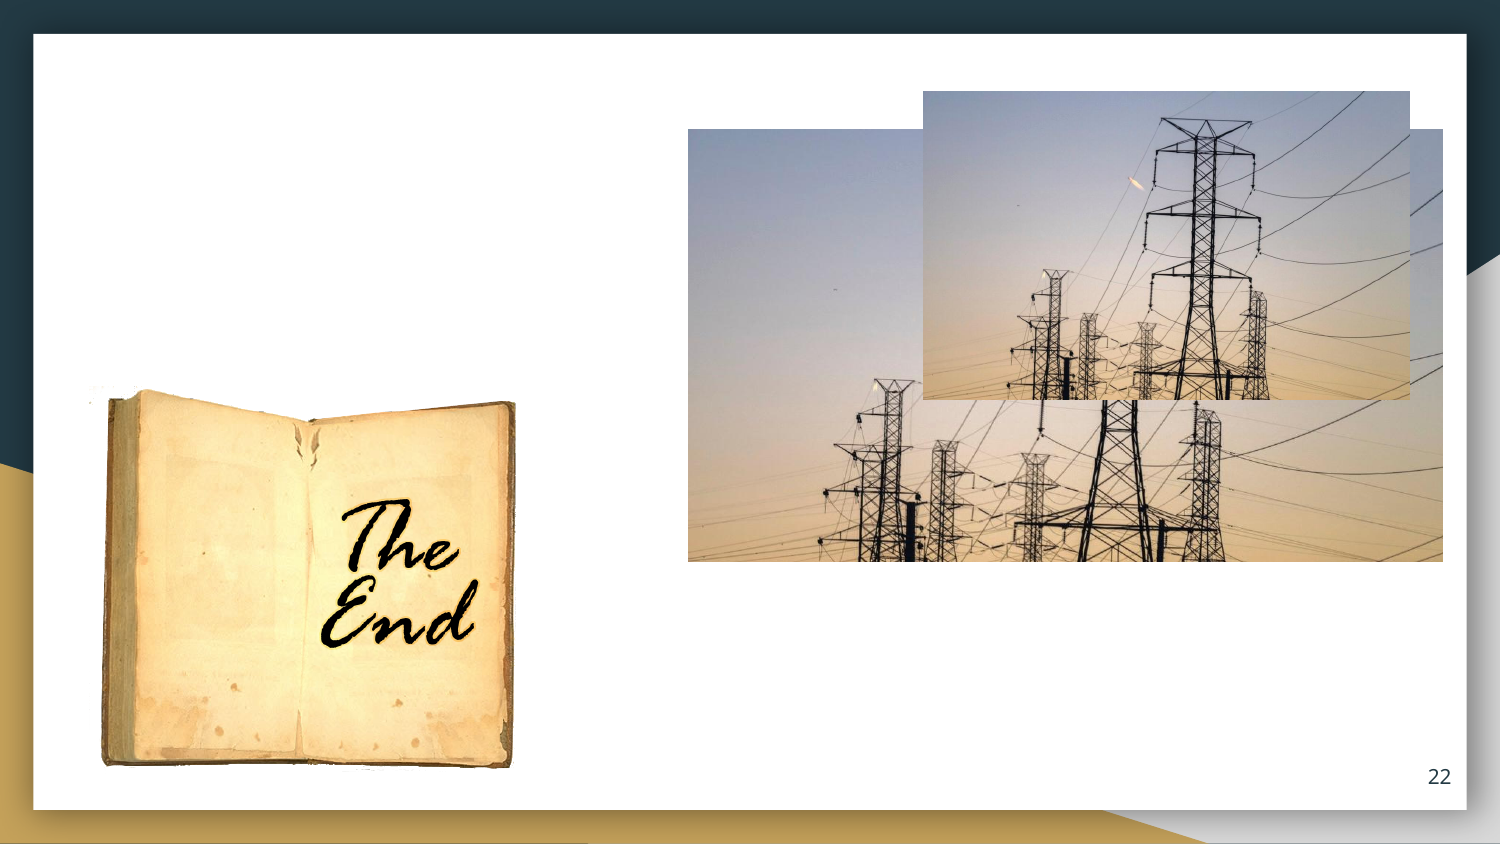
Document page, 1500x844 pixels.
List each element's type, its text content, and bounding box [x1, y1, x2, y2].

picture [688, 90, 1443, 562]
slide_number 22 [1376, 745, 1467, 810]
picture [89, 386, 522, 775]
